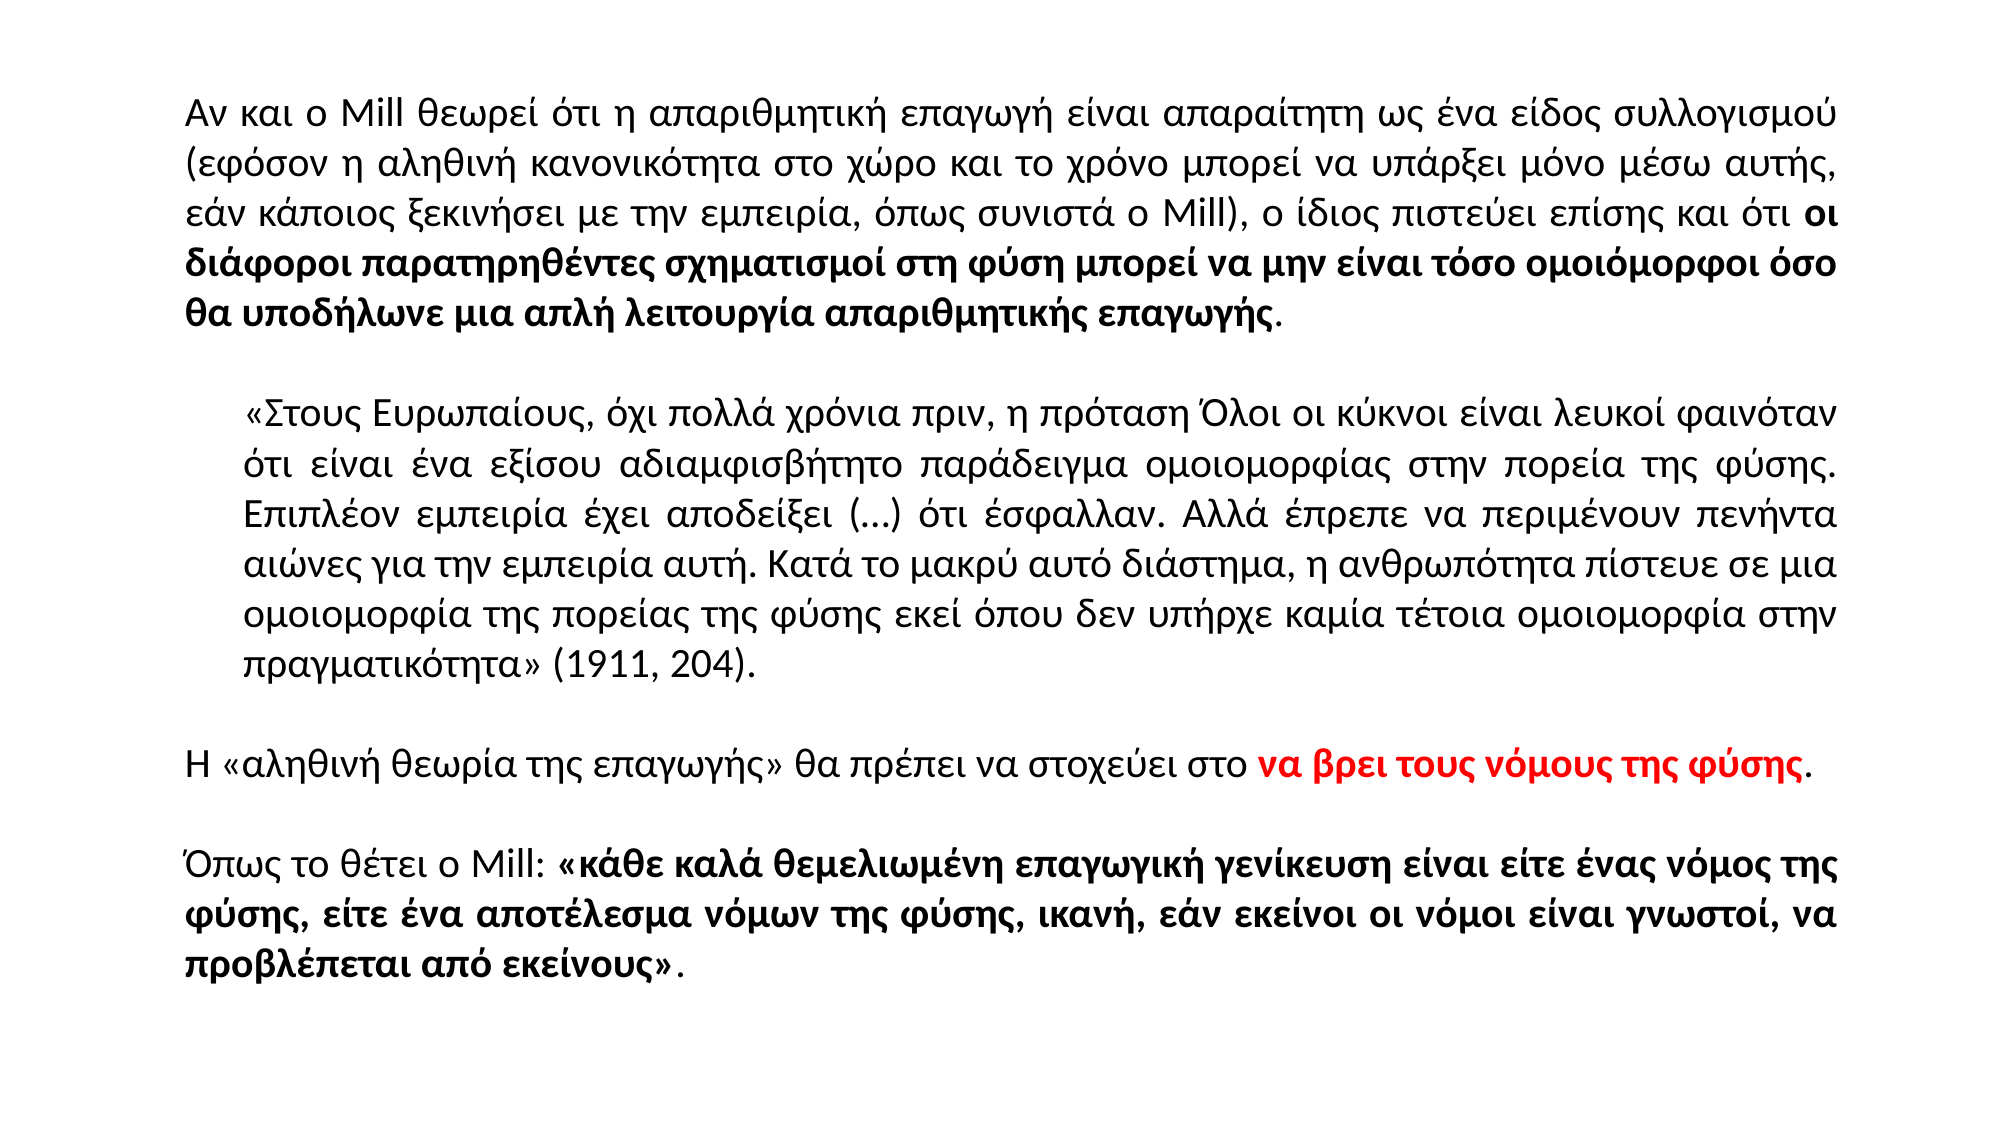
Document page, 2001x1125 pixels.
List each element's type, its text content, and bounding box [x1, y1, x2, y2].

text_box Αν και ο Mill θεωρεί ότι η απαριθμητική επαγωγή είναι απαραίτητη ως ένα είδος συλλογισμού (εφόσον η αληθινή κανονικότητα στο χώρο και το χρόνο μπορεί να υπάρξει μόνο μέσω αυτής, εάν κάποιος ξεκινήσει με την εμπειρία, όπως συνιστά ο Mill), ο ίδιος πιστεύει επίσης και ότι οι διάφοροι παρατηρηθέντες σχηματισμοί στη φύση μπορεί να μην είναι τόσο ομοιόμορφοι όσο θα υποδήλωνε μια απλή λειτουργία απαριθμητικής επαγωγής. «Στους Ευρωπαίους, όχι πολλά χρόνια πριν, η πρόταση Όλοι οι κύκνοι είναι λευκοί φαινόταν ότι είναι ένα εξίσου αδιαμφισβήτητο παράδειγμα ομοιομορφίας στην πορεία της φύσης. Επιπλέον εμπειρία έχει αποδείξει (…) ότι έσφαλλαν. Αλλά έπρεπε να περιμένουν πενήντα αιώνες για την εμπειρία αυτή. Κατά το μακρύ αυτό διάστημα, η ανθρωπότητα πίστευε σε μια ομοιομορφία της πορείας της φύσης εκεί όπου δεν υπήρχε καμία τέτοια ομοιομορφία στην πραγματικότητα» (1911, 204). Η «αληθινή θεωρία της επαγωγής» θα πρέπει να στοχεύει στο να βρει τους νόμους της φύσης. Όπως το θέτει ο Mill: «κάθε καλά θεμελιωμένη επαγωγική γενίκευση είναι είτε ένας νόμος της φύσης, είτε ένα αποτέλεσμα νόμων της φύσης, ικανή, εάν εκείνοι οι νόμοι είναι γνωστοί, να προβλέπεται από εκείνους». [169, 77, 1854, 993]
